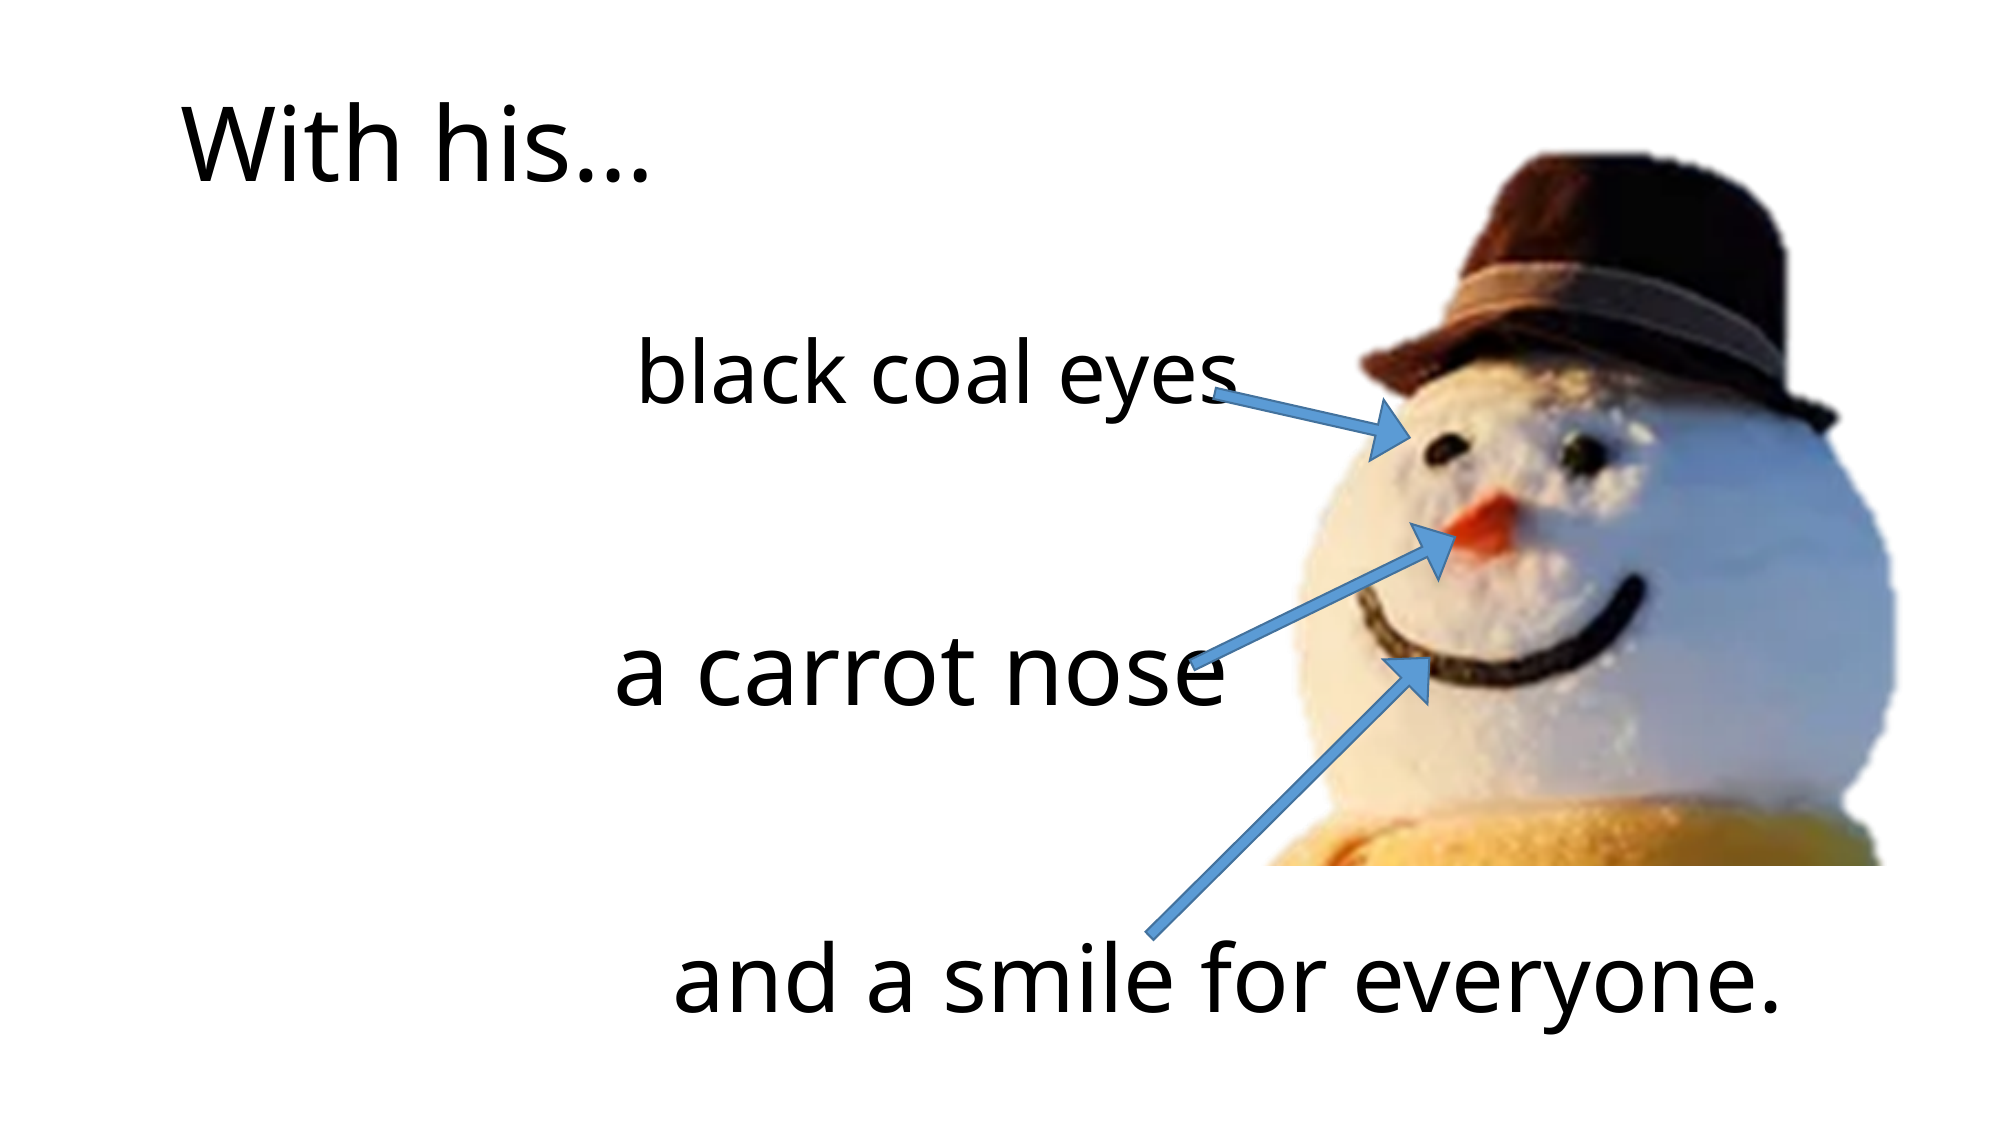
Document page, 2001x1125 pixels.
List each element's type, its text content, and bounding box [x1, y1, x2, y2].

text_box With his… [112, 83, 723, 212]
text_box black coal eyes [620, 297, 1212, 430]
text_box [1144, 864, 1230, 942]
picture [1212, 120, 2001, 866]
text_box and a smile for everyone. [534, 807, 1923, 1040]
title a carrot nose [564, 530, 1212, 735]
text_box [1188, 647, 1212, 672]
